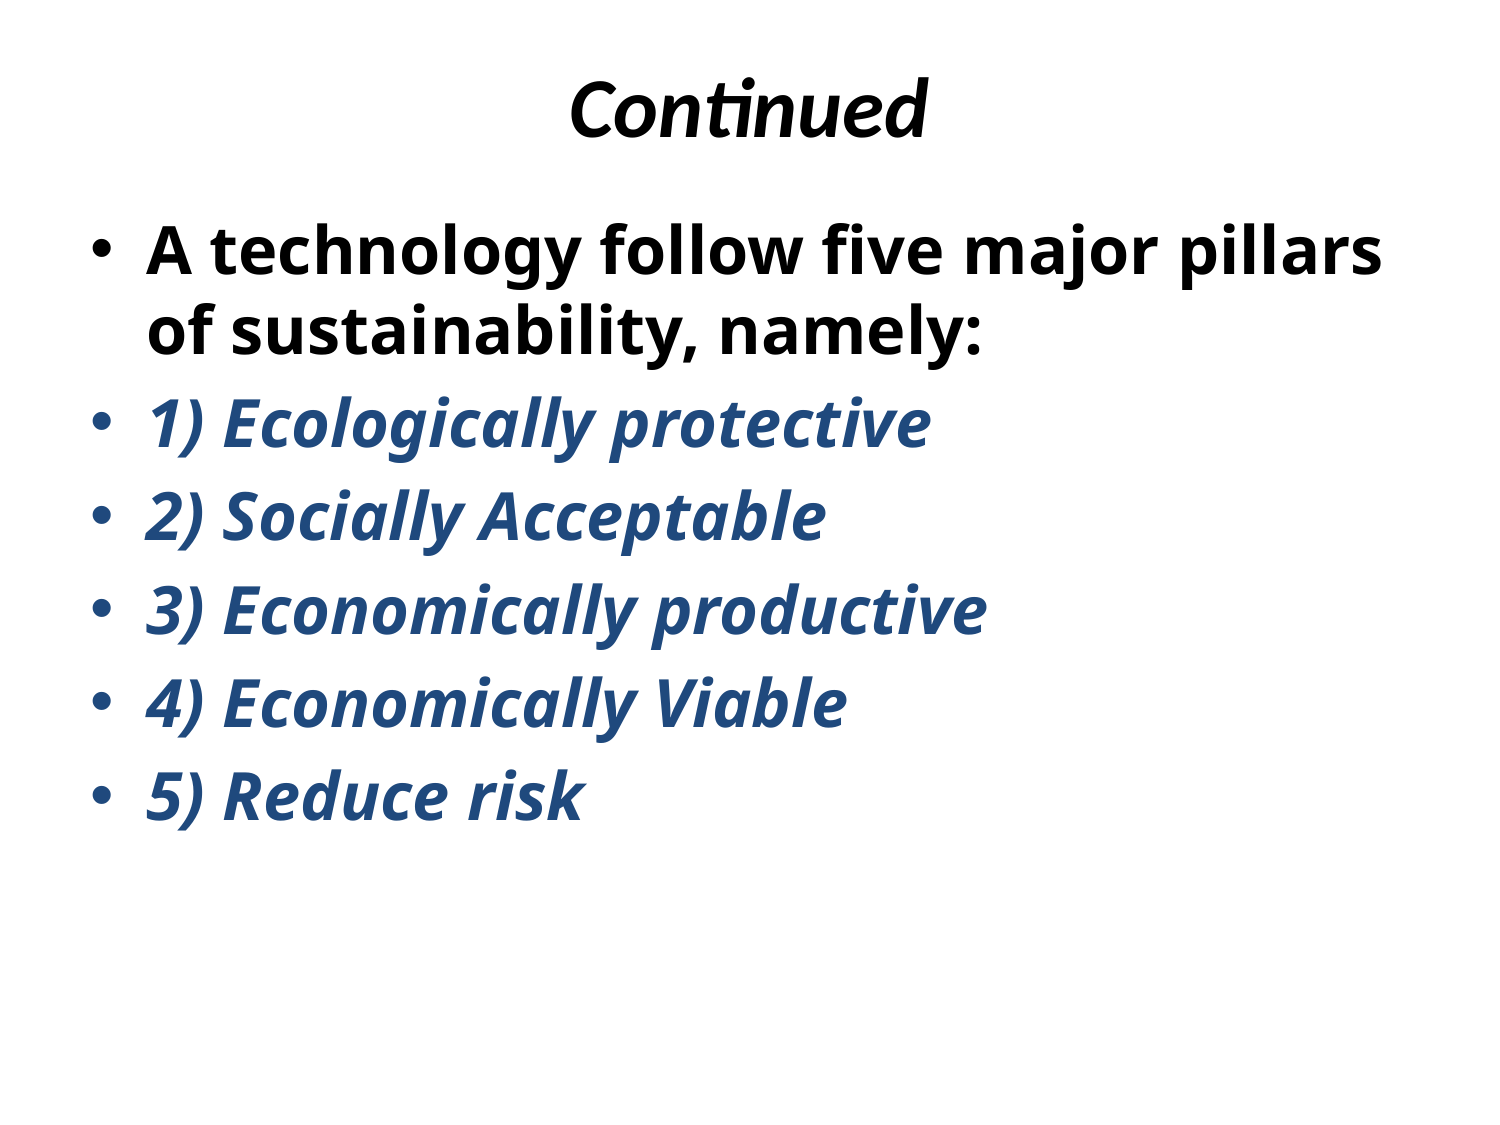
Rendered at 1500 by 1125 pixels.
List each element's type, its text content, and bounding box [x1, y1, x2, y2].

title Continued [75, 45, 1425, 163]
list A technology follow five major pillars of sustainability, namely: 1) Ecologically protective 2) Socially Acceptable 3) Economically productive 4) Economically Viable 5) Reduce risk [75, 200, 1425, 1005]
